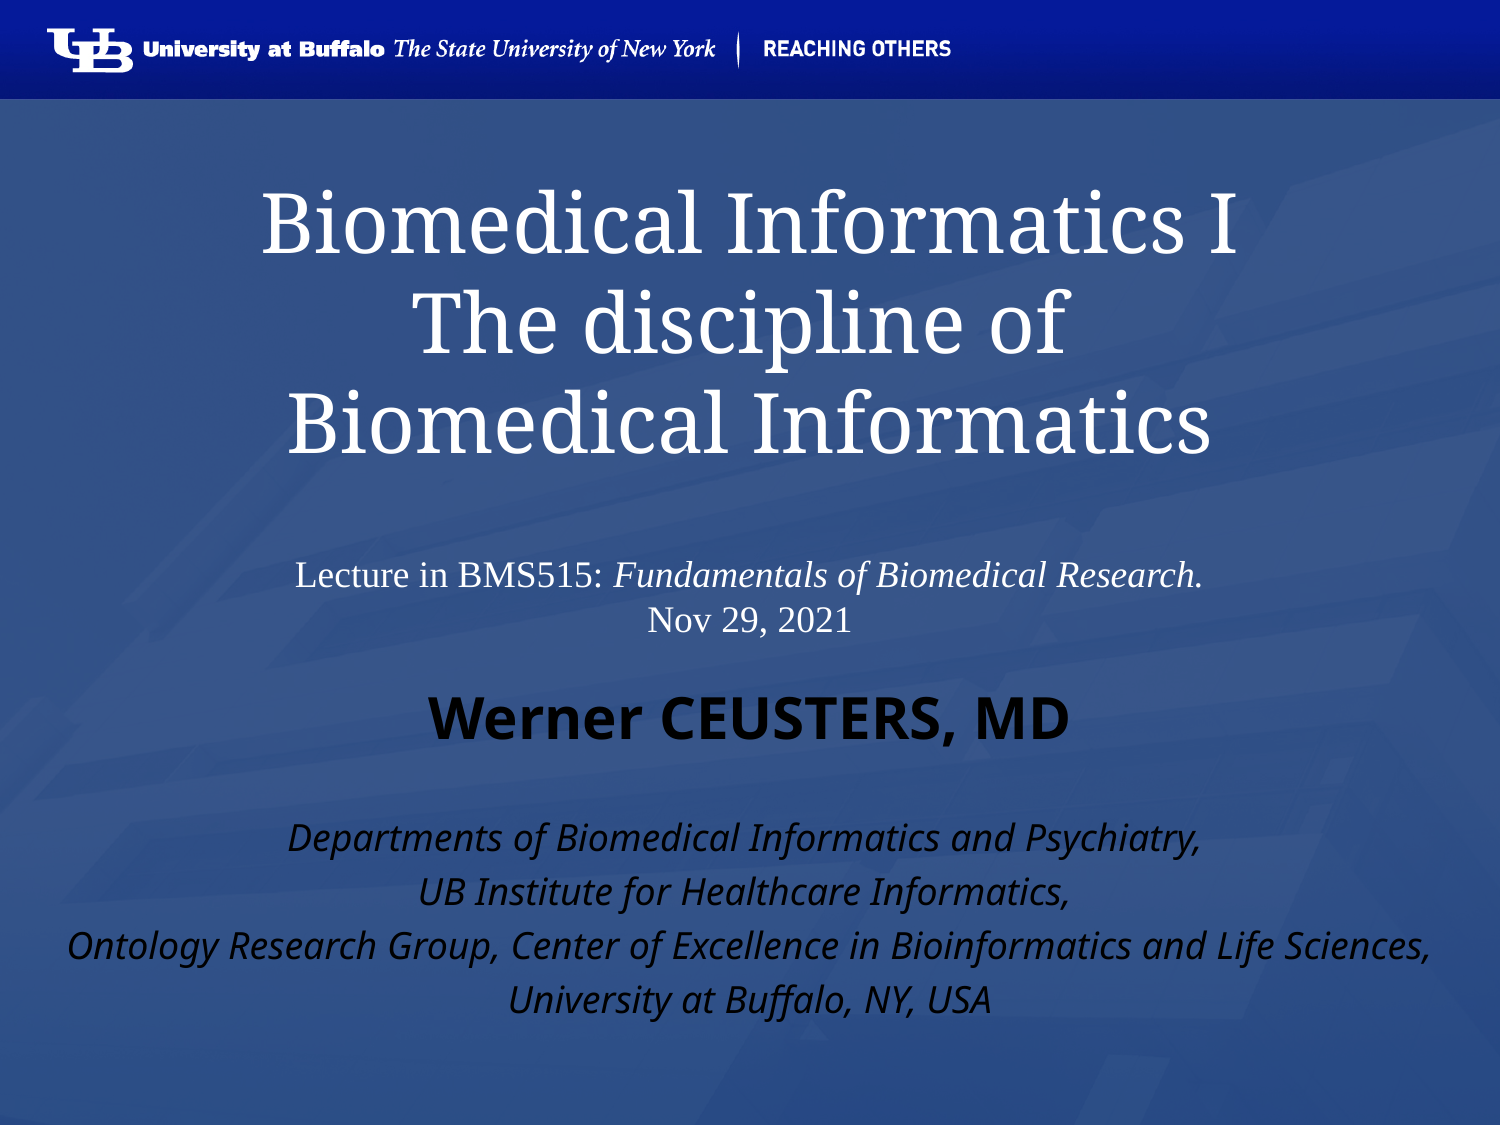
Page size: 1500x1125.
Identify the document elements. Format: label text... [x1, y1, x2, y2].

subtitle Werner CEUSTERS, MD Departments of Biomedical Informatics and Psychiatry, UB Institute for Healthcare Informatics, Ontology Research Group, Center of Excellence in Bioinformatics and Life Sciences, University at Buffalo, NY, USA [0, 687, 1500, 950]
title Biomedical Informatics I The discipline of Biomedical Informatics Lecture in BMS515: Fundamentals of Biomedical Research. Nov 29, 2021 [0, 162, 1500, 498]
picture [0, 0, 1500, 99]
